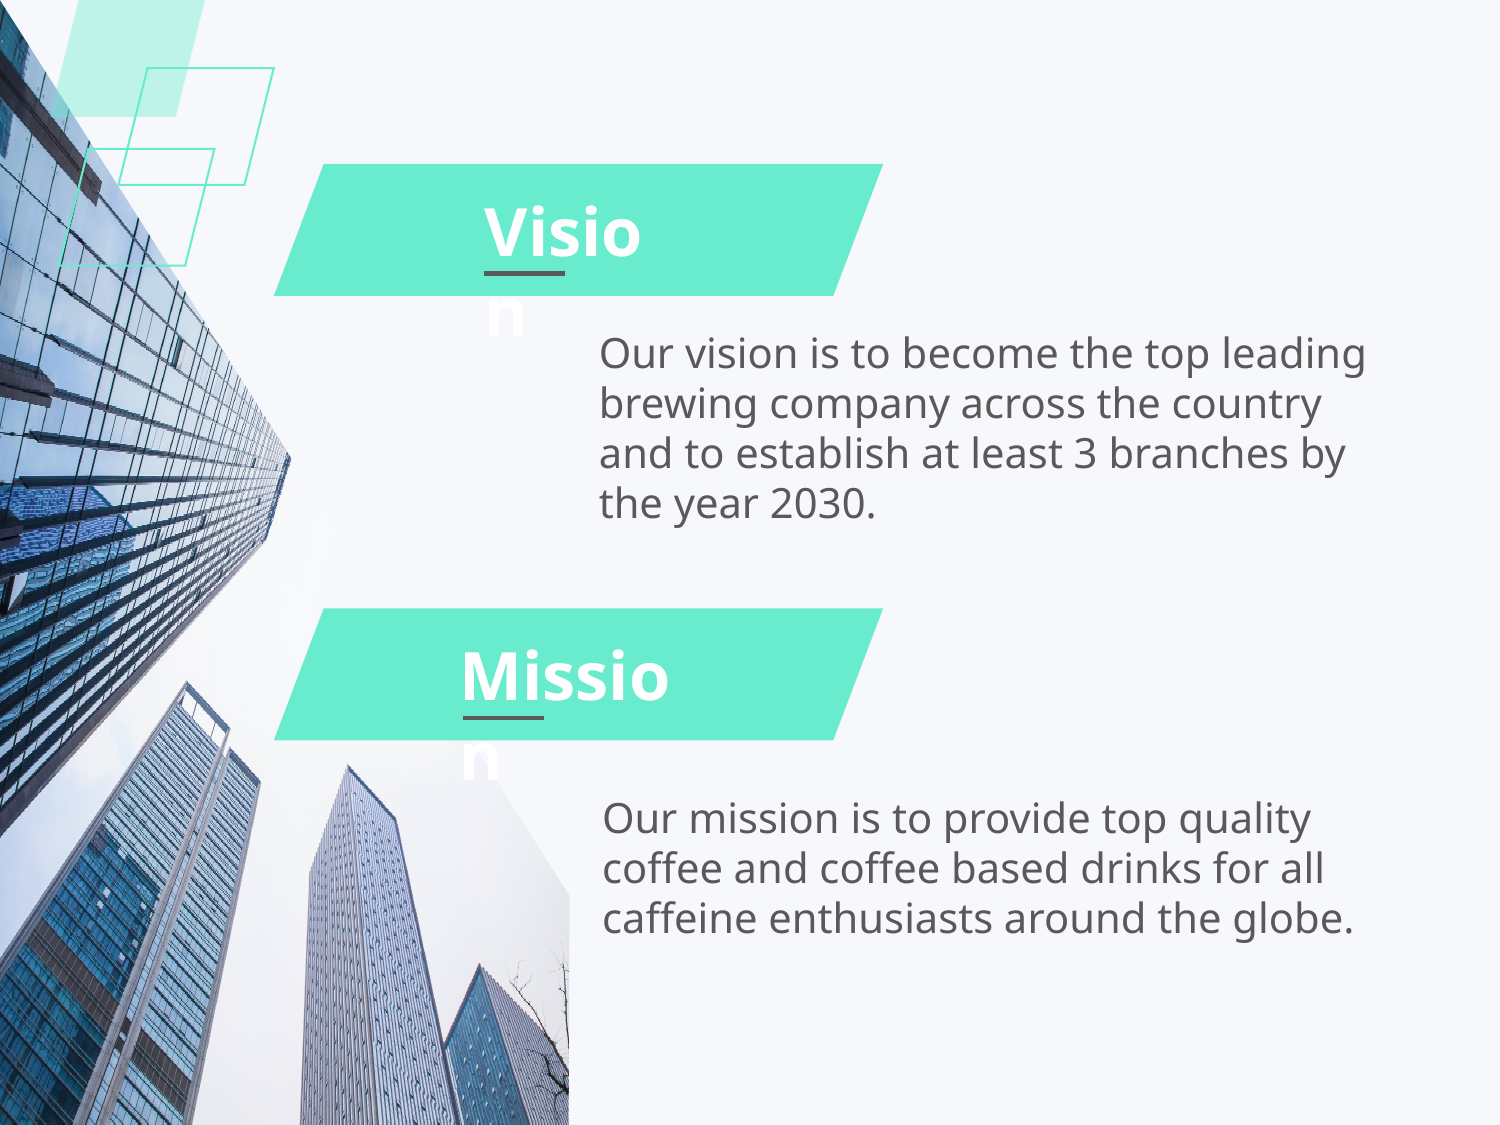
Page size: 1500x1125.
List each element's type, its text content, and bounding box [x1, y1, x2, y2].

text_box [49, 0, 274, 266]
text_box [0, 0, 570, 1125]
text_box Our vision is to become the top leading brewing company across the country and to establish at least 3 branches by the year 2030. [583, 318, 1383, 536]
text_box [273, 163, 884, 296]
text_box [273, 608, 884, 741]
text_box Our mission is to provide top quality coffee and coffee based drinks for all caffeine enthusiasts around the globe. [587, 784, 1381, 952]
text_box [469, 181, 702, 279]
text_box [444, 626, 718, 723]
